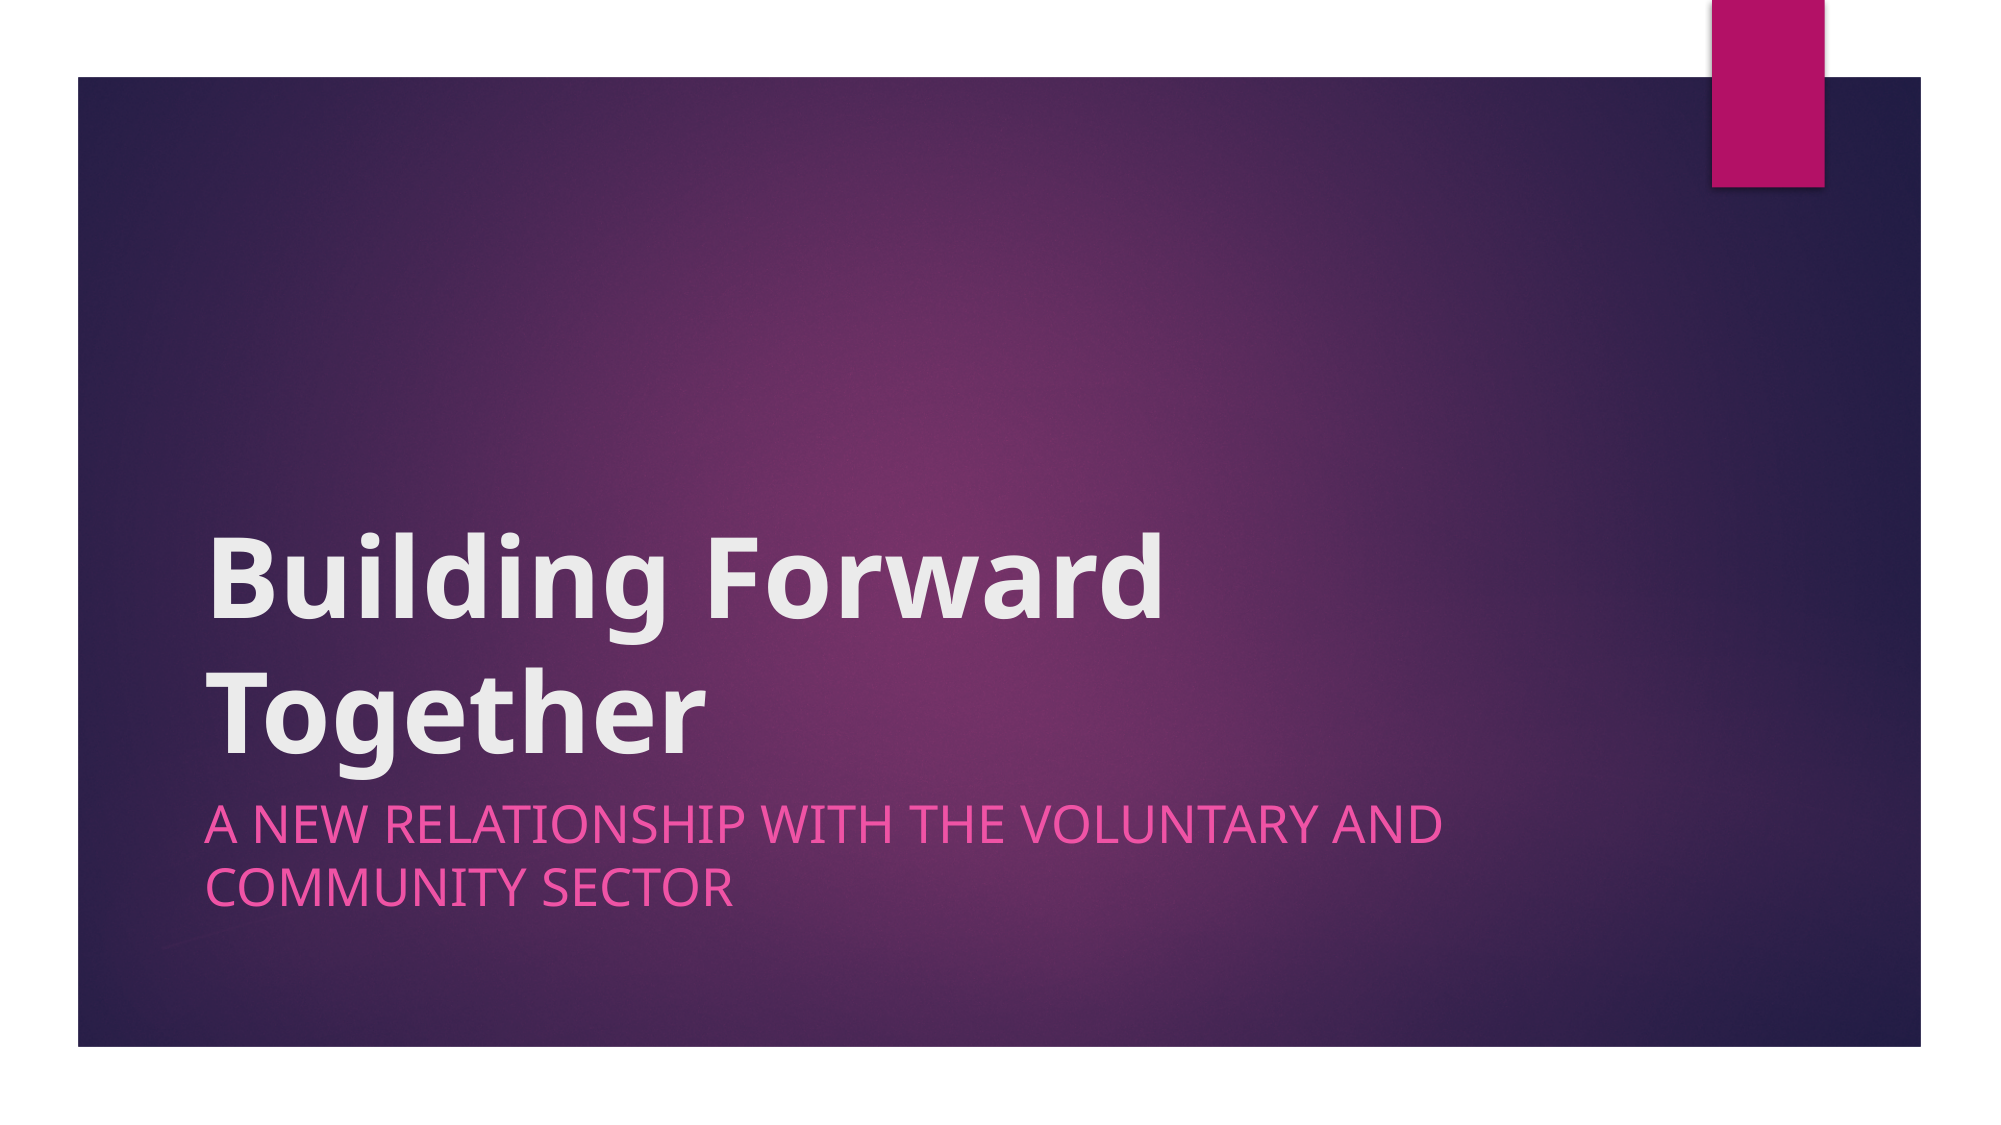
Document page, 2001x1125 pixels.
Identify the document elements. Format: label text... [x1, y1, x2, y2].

subtitle A New Relationship with the Voluntary and Community Sector [189, 783, 1638, 925]
title Building Forward Together [189, 344, 1638, 783]
